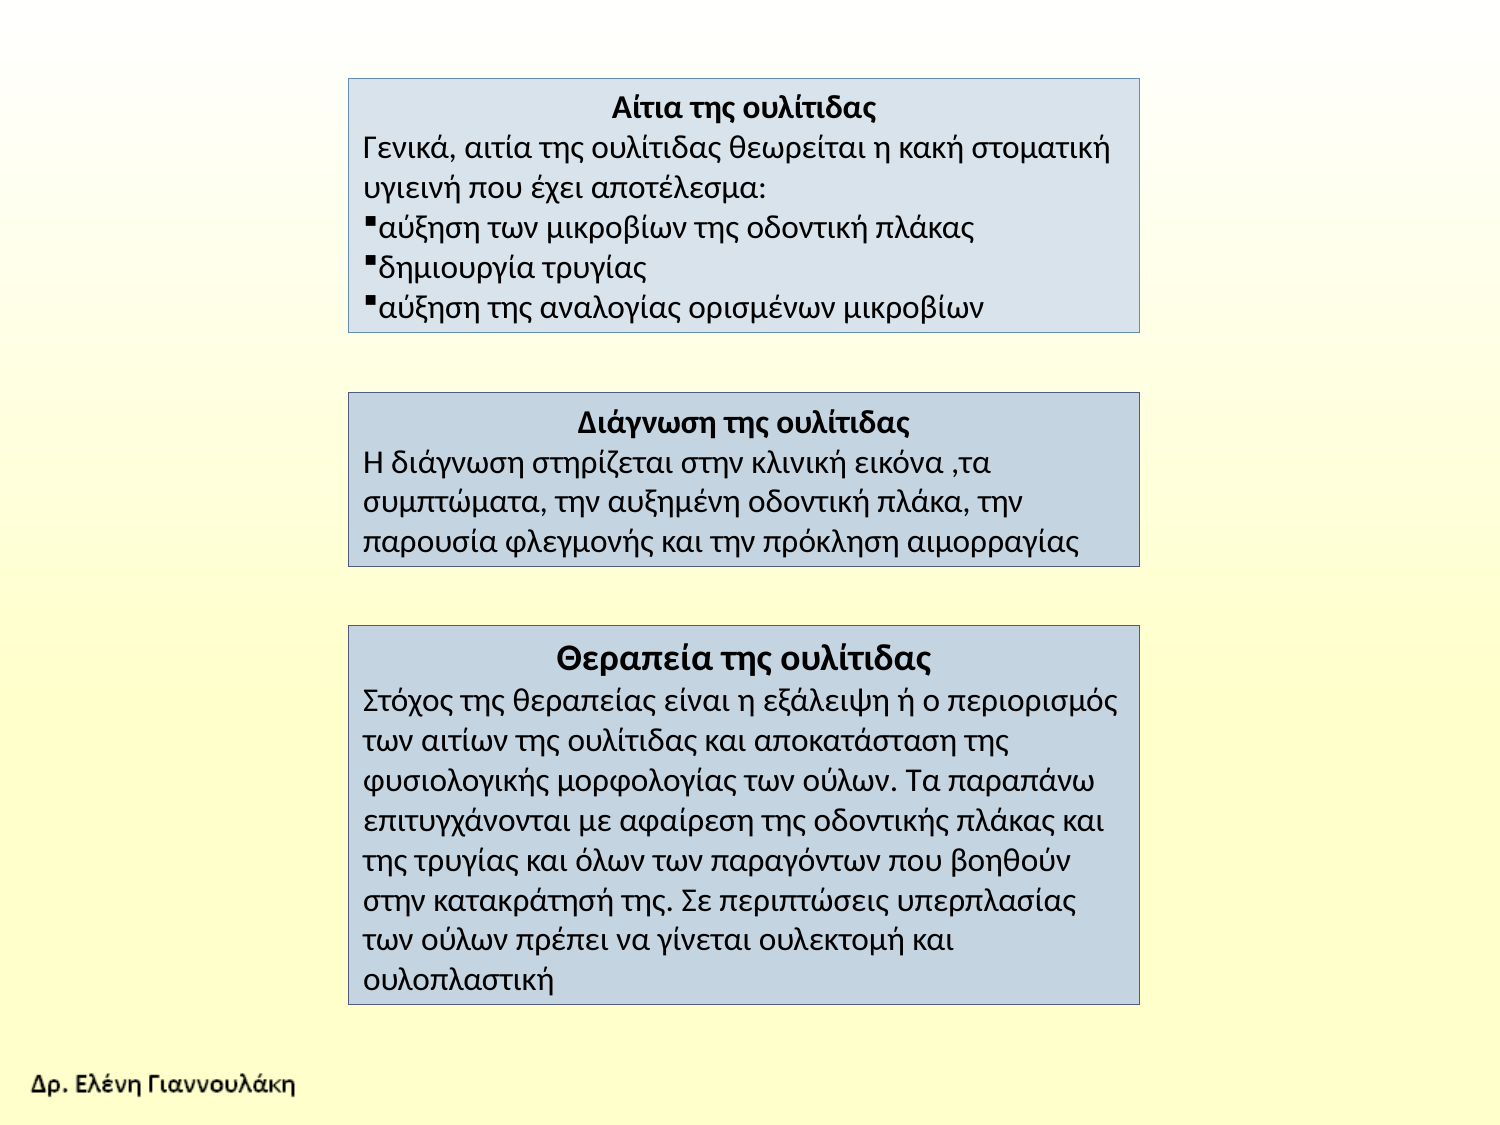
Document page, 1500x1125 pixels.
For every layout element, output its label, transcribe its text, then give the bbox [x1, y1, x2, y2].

text_box Αίτια της ουλίτιδας Γενικά, αιτία της ουλίτιδας θεωρείται η κακή στοματική υγιεινή που έχει αποτέλεσμα: αύξηση των μικροβίων της οδοντική πλάκας δημιουργία τρυγίας αύξηση της αναλογίας ορισμένων μικροβίων [348, 78, 1140, 333]
text_box Διάγνωση της ουλίτιδας Η διάγνωση στηρίζεται στην κλινική εικόνα ,τα συμπτώματα, την αυξημένη οδοντική πλάκα, την παρουσία φλεγμονής και την πρόκληση αιμορραγίας [348, 392, 1140, 567]
text_box Θεραπεία της ουλίτιδας Στόχος της θεραπείας είναι η εξάλειψη ή ο περιορισμός των αιτίων της ουλίτιδας και αποκατάσταση της φυσιολογικής μορφολογίας των ούλων. Τα παραπάνω επιτυγχάνονται με αφαίρεση της οδοντικής πλάκας και της τρυγίας και όλων των παραγόντων που βοηθούν στην κατακράτησή της. Σε περιπτώσεις υπερπλασίας των ούλων πρέπει να γίνεται ουλεκτομή και ουλοπλαστική [348, 625, 1140, 1005]
picture [0, 0, 1500, 1125]
